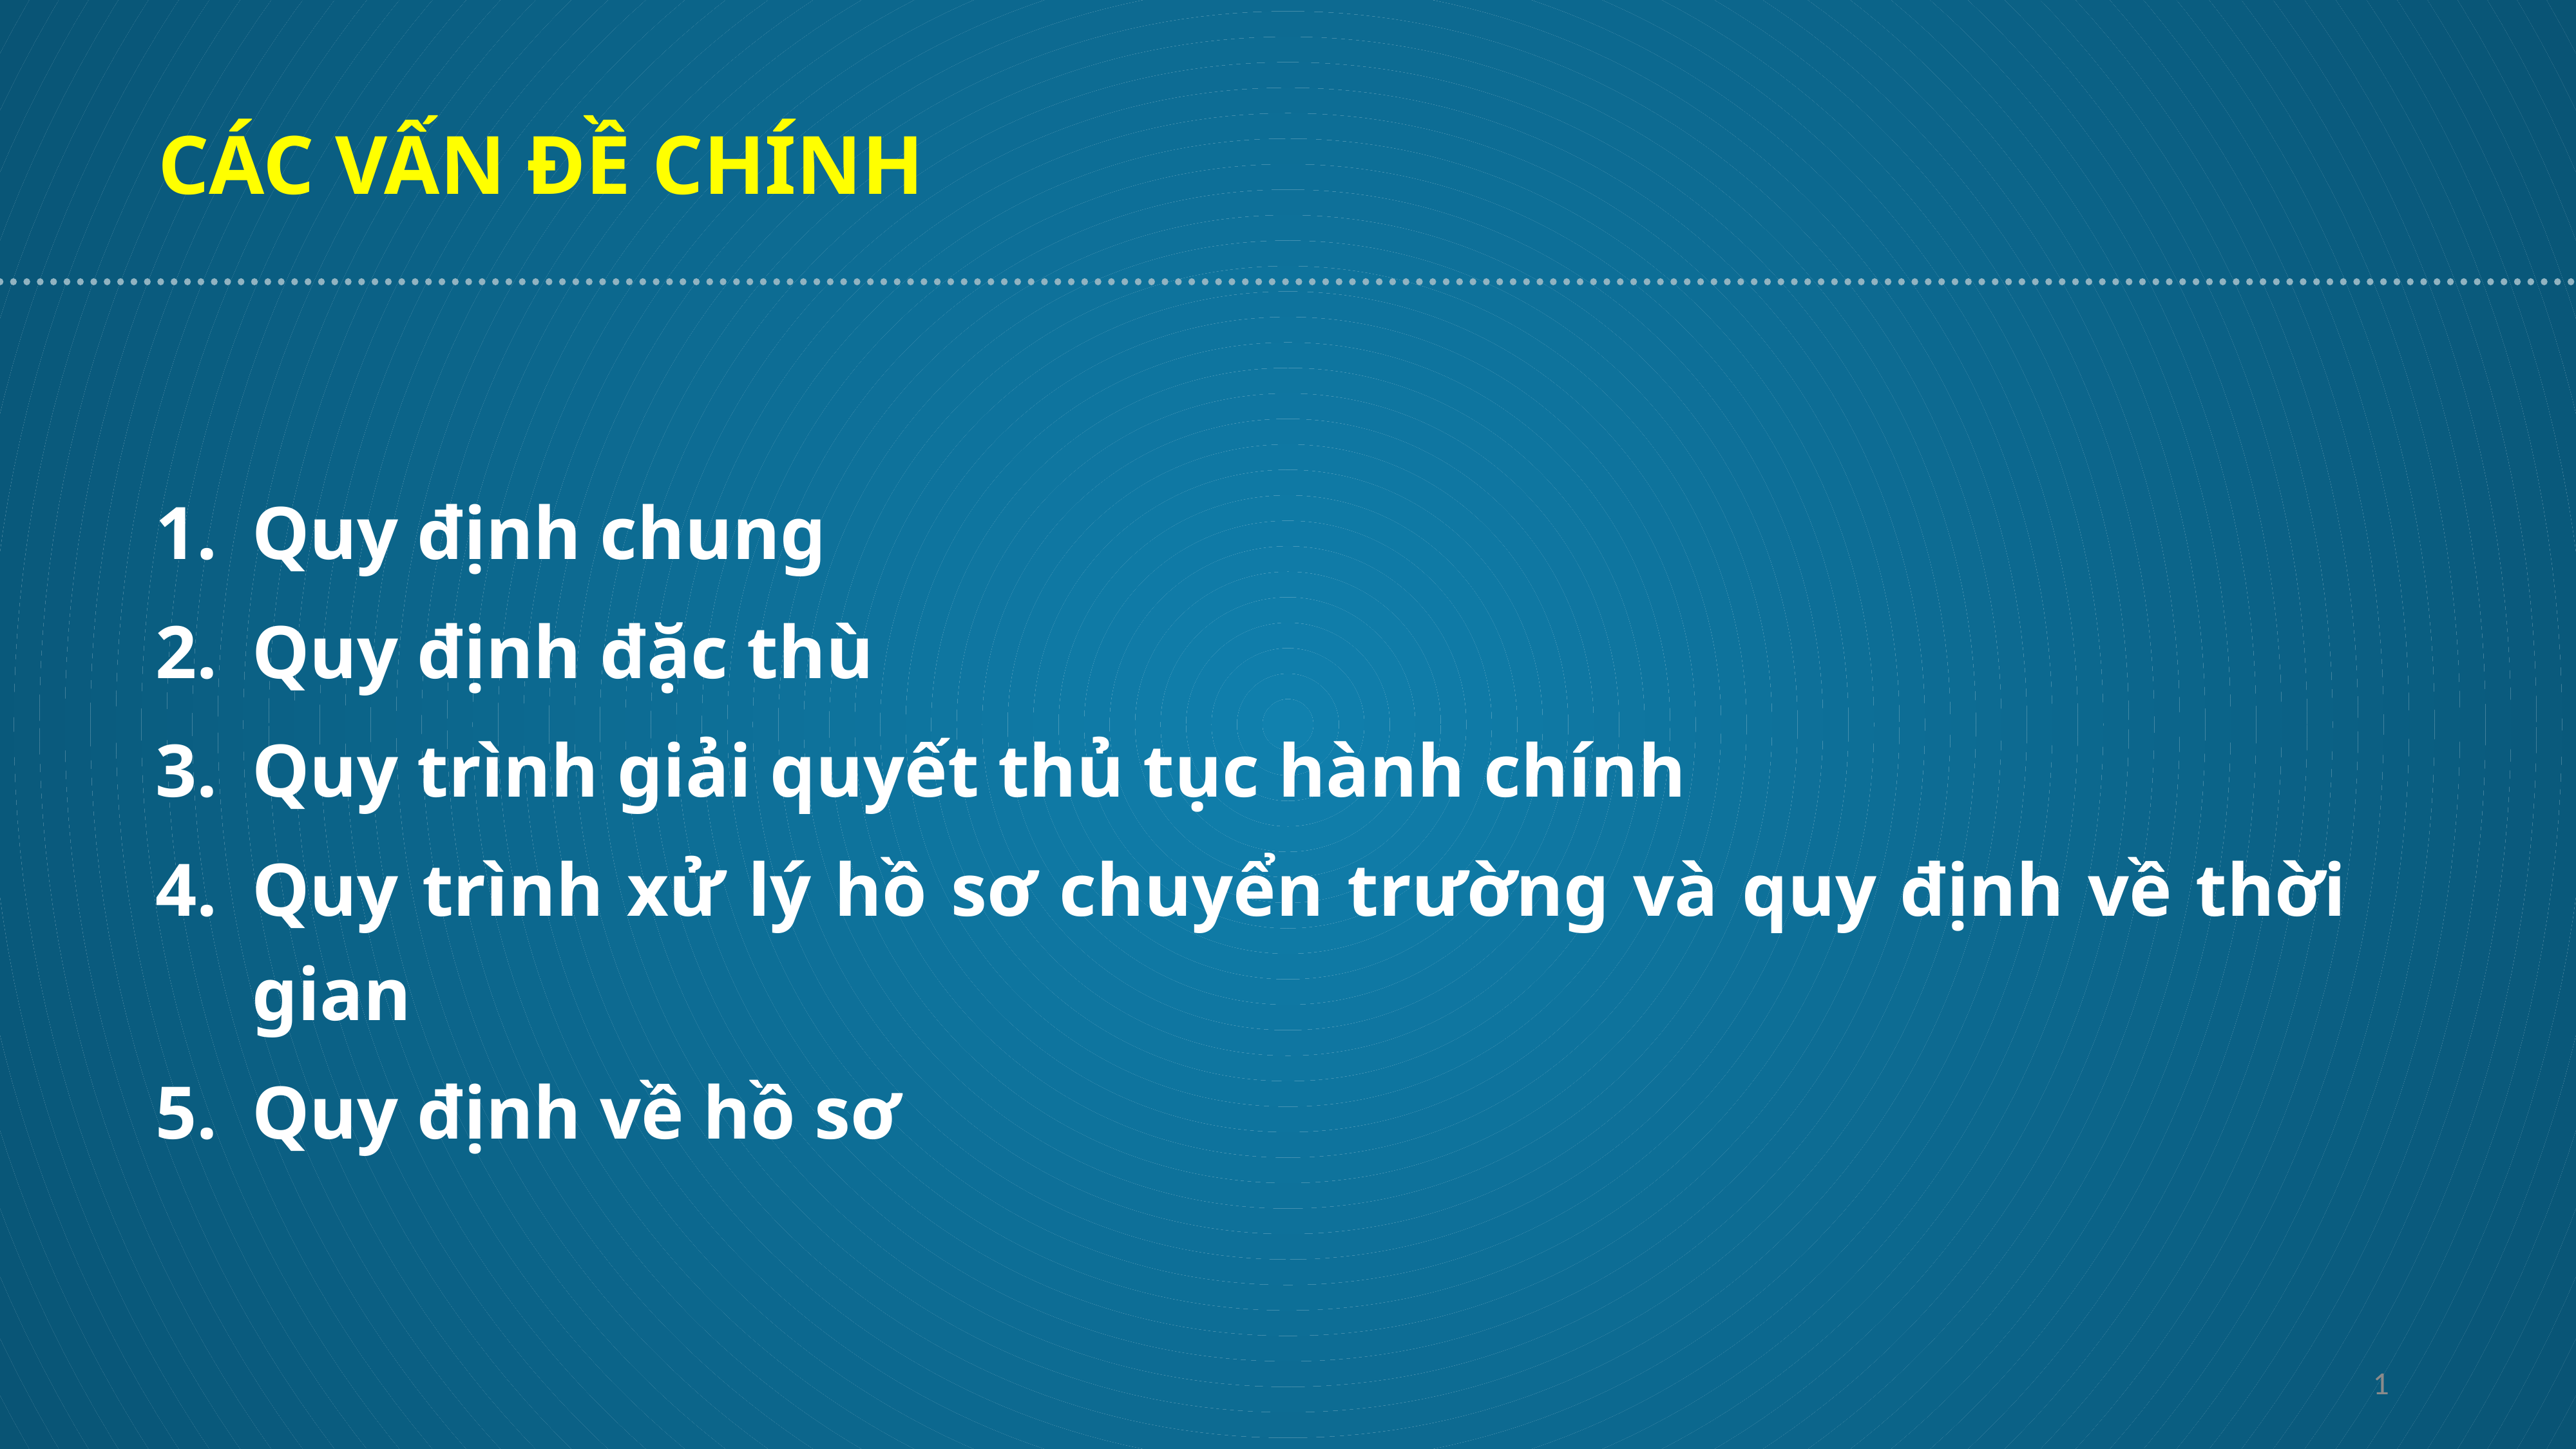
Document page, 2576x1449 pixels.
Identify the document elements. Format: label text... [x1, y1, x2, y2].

text_box [132, 66, 2416, 238]
text_box CÁC VẤN ĐỀ CHÍNH [148, 82, 2432, 254]
slide_number 1 [1819, 1343, 2399, 1421]
text_box Quy định chung Quy định đặc thù Quy trình giải quyết thủ tục hành chính Quy trình xử lý hồ sơ chuyển trường và quy định về thời gian Quy định về hồ sơ [132, 458, 2371, 1165]
